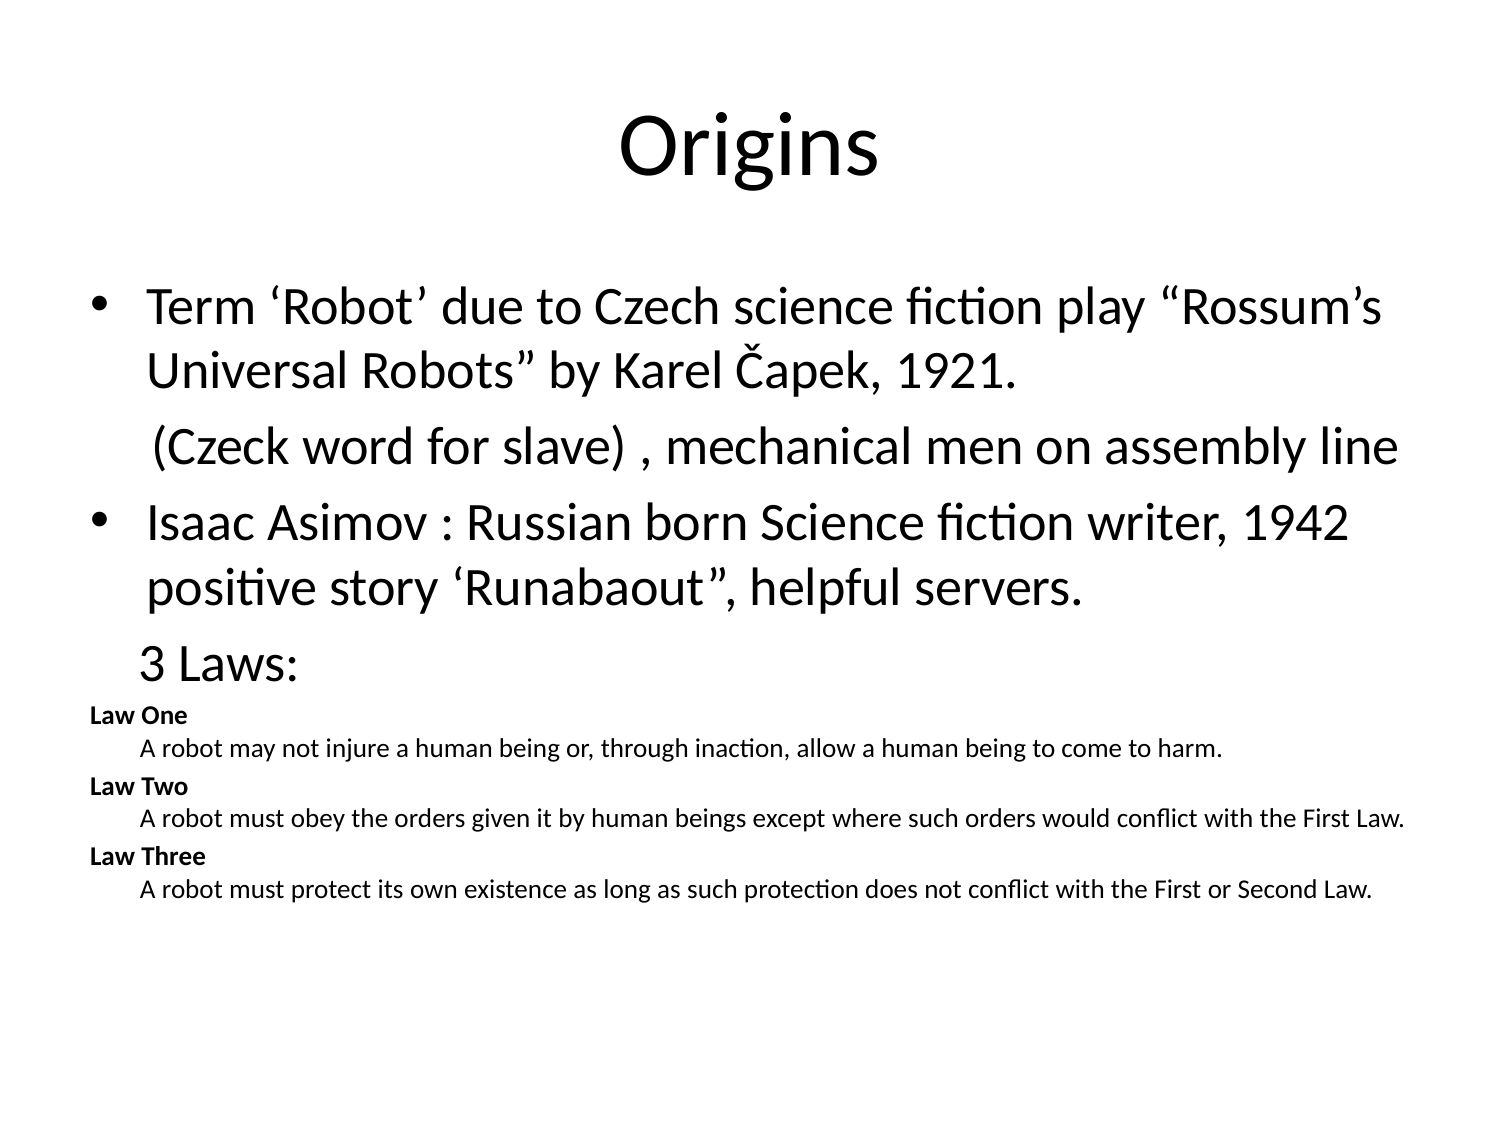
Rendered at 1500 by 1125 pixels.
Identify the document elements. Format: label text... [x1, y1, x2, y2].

title Origins [75, 45, 1425, 233]
list Term ‘Robot’ due to Czech science fiction play “Rossum’s Universal Robots” by Karel Čapek, 1921. (Czeck word for slave) , mechanical men on assembly line Isaac Asimov : Russian born Science fiction writer, 1942 positive story ‘Runabaout”, helpful servers. 3 Laws: Law One A robot may not injure a human being or, through inaction, allow a human being to come to harm. Law Two A robot must obey the orders given it by human beings except where such orders would conflict with the First Law. Law Three A robot must protect its own existence as long as such protection does not conflict with the First or Second Law. [75, 262, 1425, 1005]
